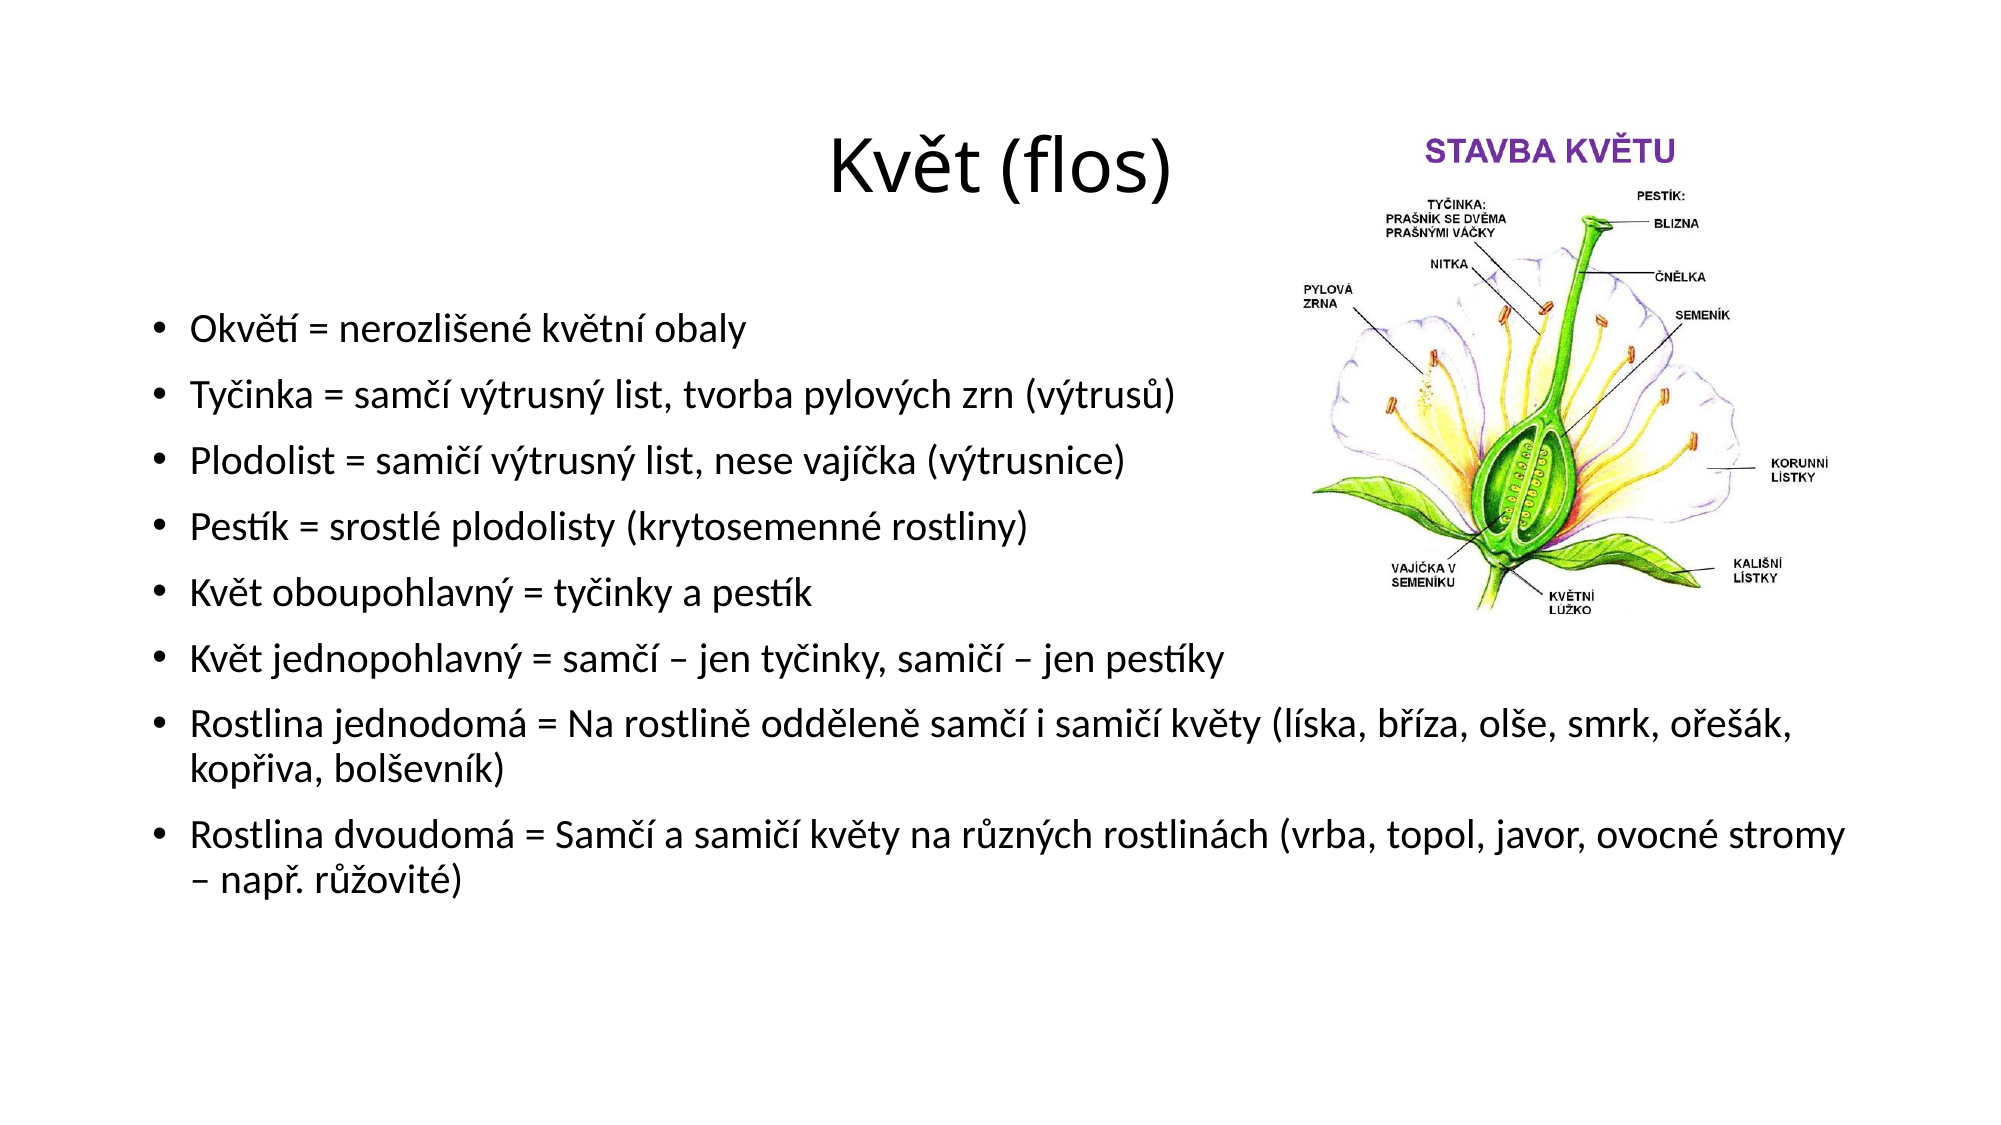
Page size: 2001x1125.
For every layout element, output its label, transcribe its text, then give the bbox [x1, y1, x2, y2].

picture [1188, 70, 1913, 614]
title Květ (flos) [137, 59, 1863, 278]
list Okvětí = nerozlišené květní obaly Tyčinka = samčí výtrusný list, tvorba pylových zrn (výtrusů) Plodolist = samičí výtrusný list, nese vajíčka (výtrusnice) Pestík = srostlé plodolisty (krytosemenné rostliny) Květ oboupohlavný = tyčinky a pestík Květ jednopohlavný = samčí – jen tyčinky, samičí – jen pestíky Rostlina jednodomá = Na rostlině odděleně samčí i samičí květy (líska, bříza, olše, smrk, ořešák, kopřiva, bolševník) Rostlina dvoudomá = Samčí a samičí květy na různých rostlinách (vrba, topol, javor, ovocné stromy – např. růžovité) [137, 299, 1863, 1014]
